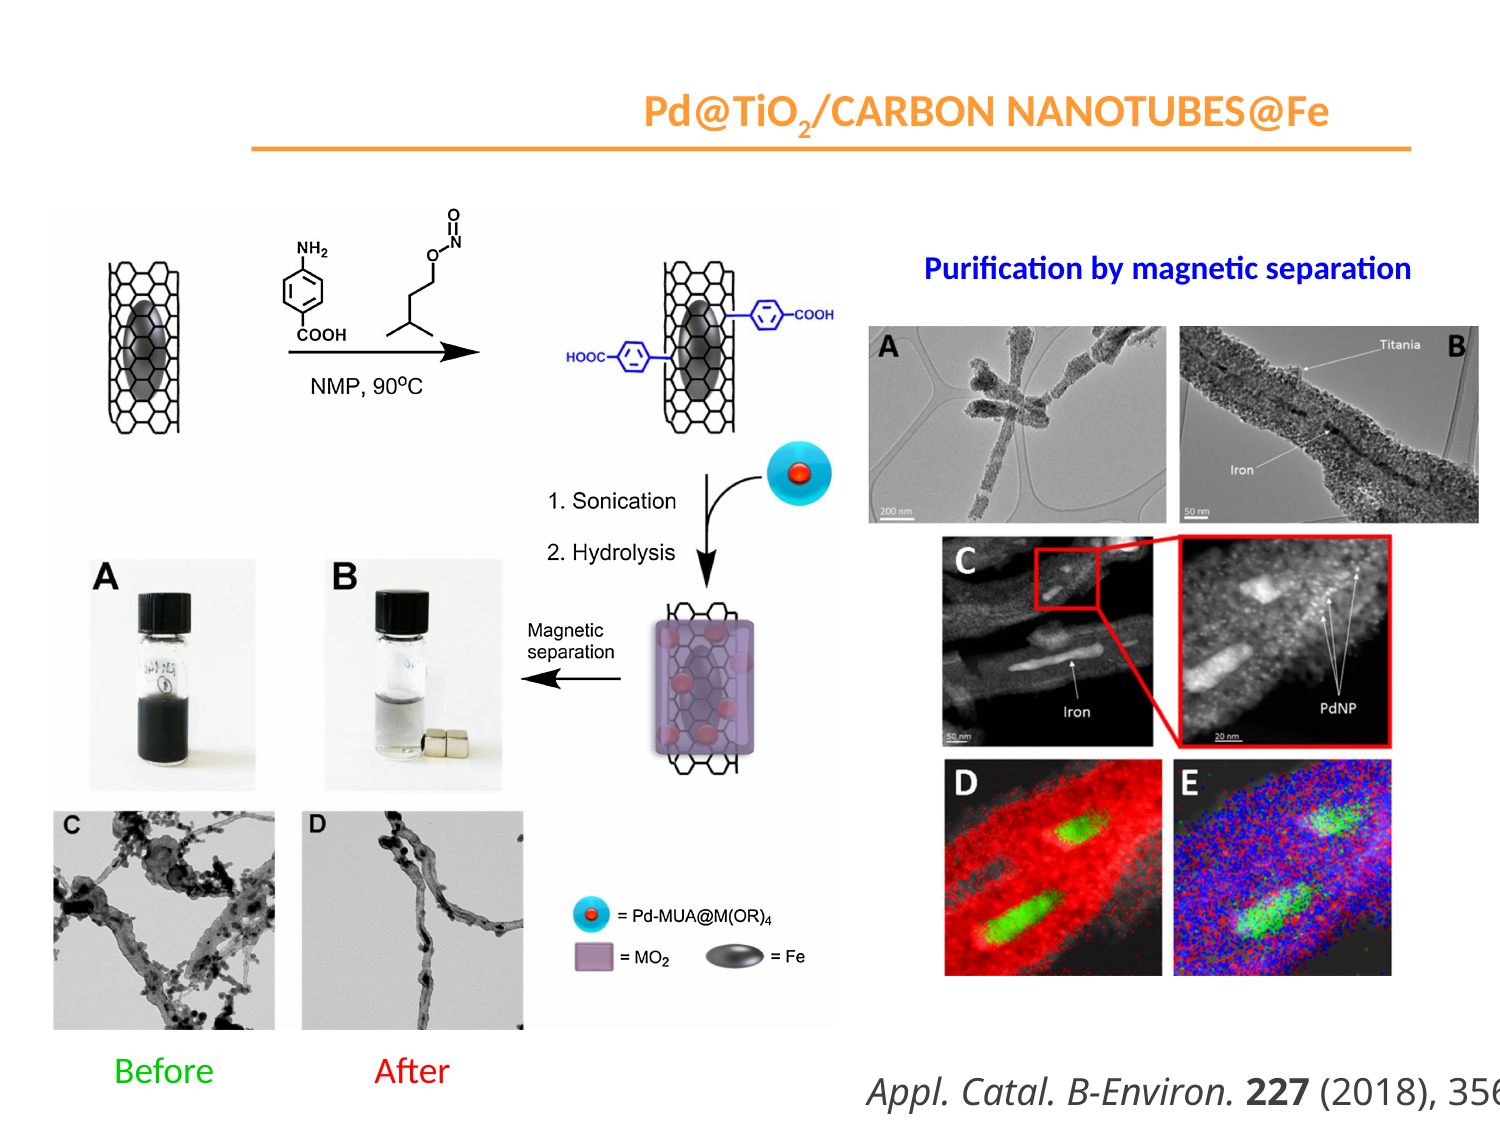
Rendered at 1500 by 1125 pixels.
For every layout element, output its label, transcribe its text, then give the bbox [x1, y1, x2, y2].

text_box Before [99, 1038, 230, 1098]
text_box Pd@TiO2/CARBON NANOTUBES@Fe [628, 73, 1345, 148]
text_box Appl. Catal. B-Environ. 227 (2018), 356-365 [852, 1060, 1500, 1121]
picture [867, 326, 1479, 977]
text_box After [359, 1038, 466, 1098]
picture [53, 207, 834, 1030]
text_box Purification by magnetic separation [909, 239, 1428, 294]
